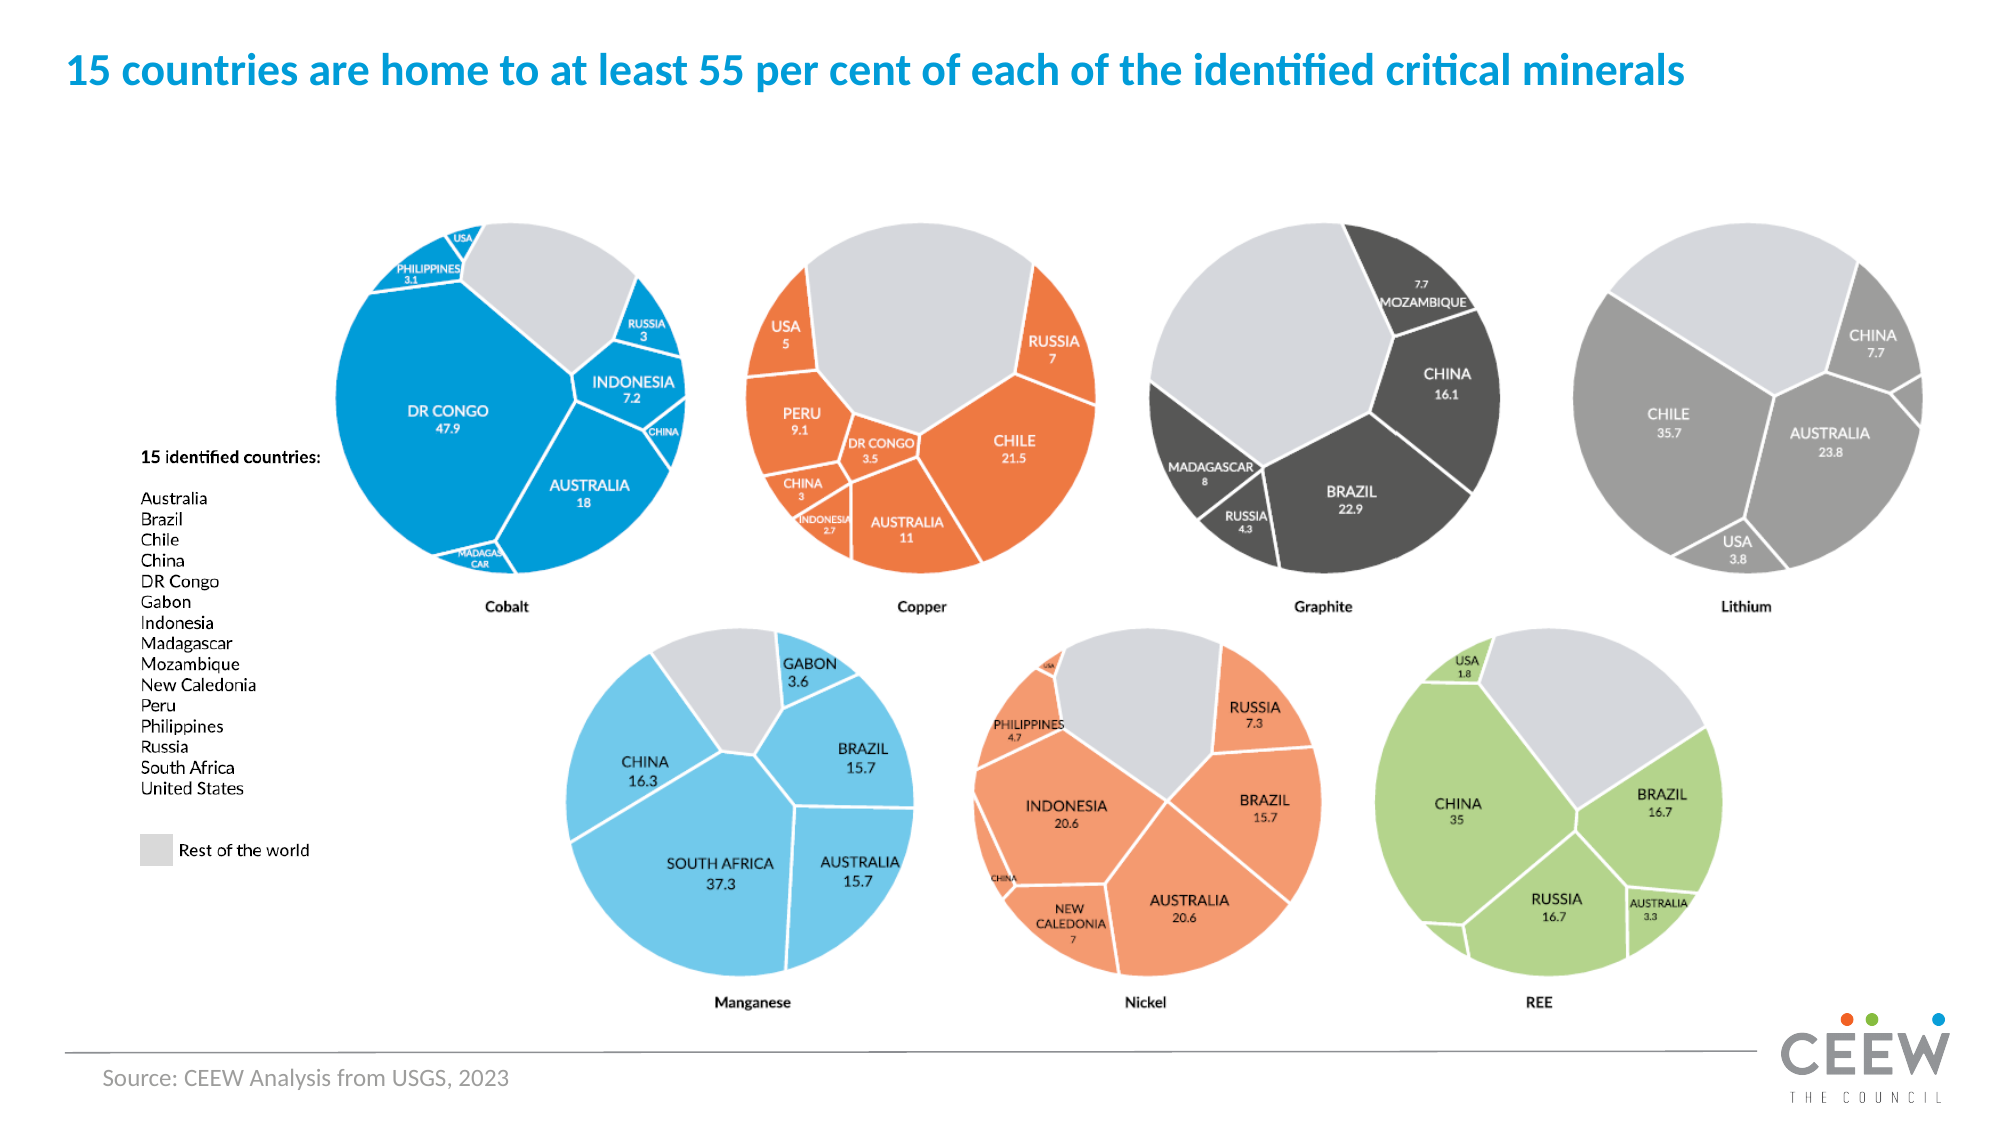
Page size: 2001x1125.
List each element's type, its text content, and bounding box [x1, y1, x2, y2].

title 15 countries are home to at least 55 per cent of each of the identified critical minerals [64, 31, 1916, 163]
picture [66, 215, 1950, 1103]
list Source: CEEW Analysis from USGS, 2023 [64, 1062, 1663, 1125]
